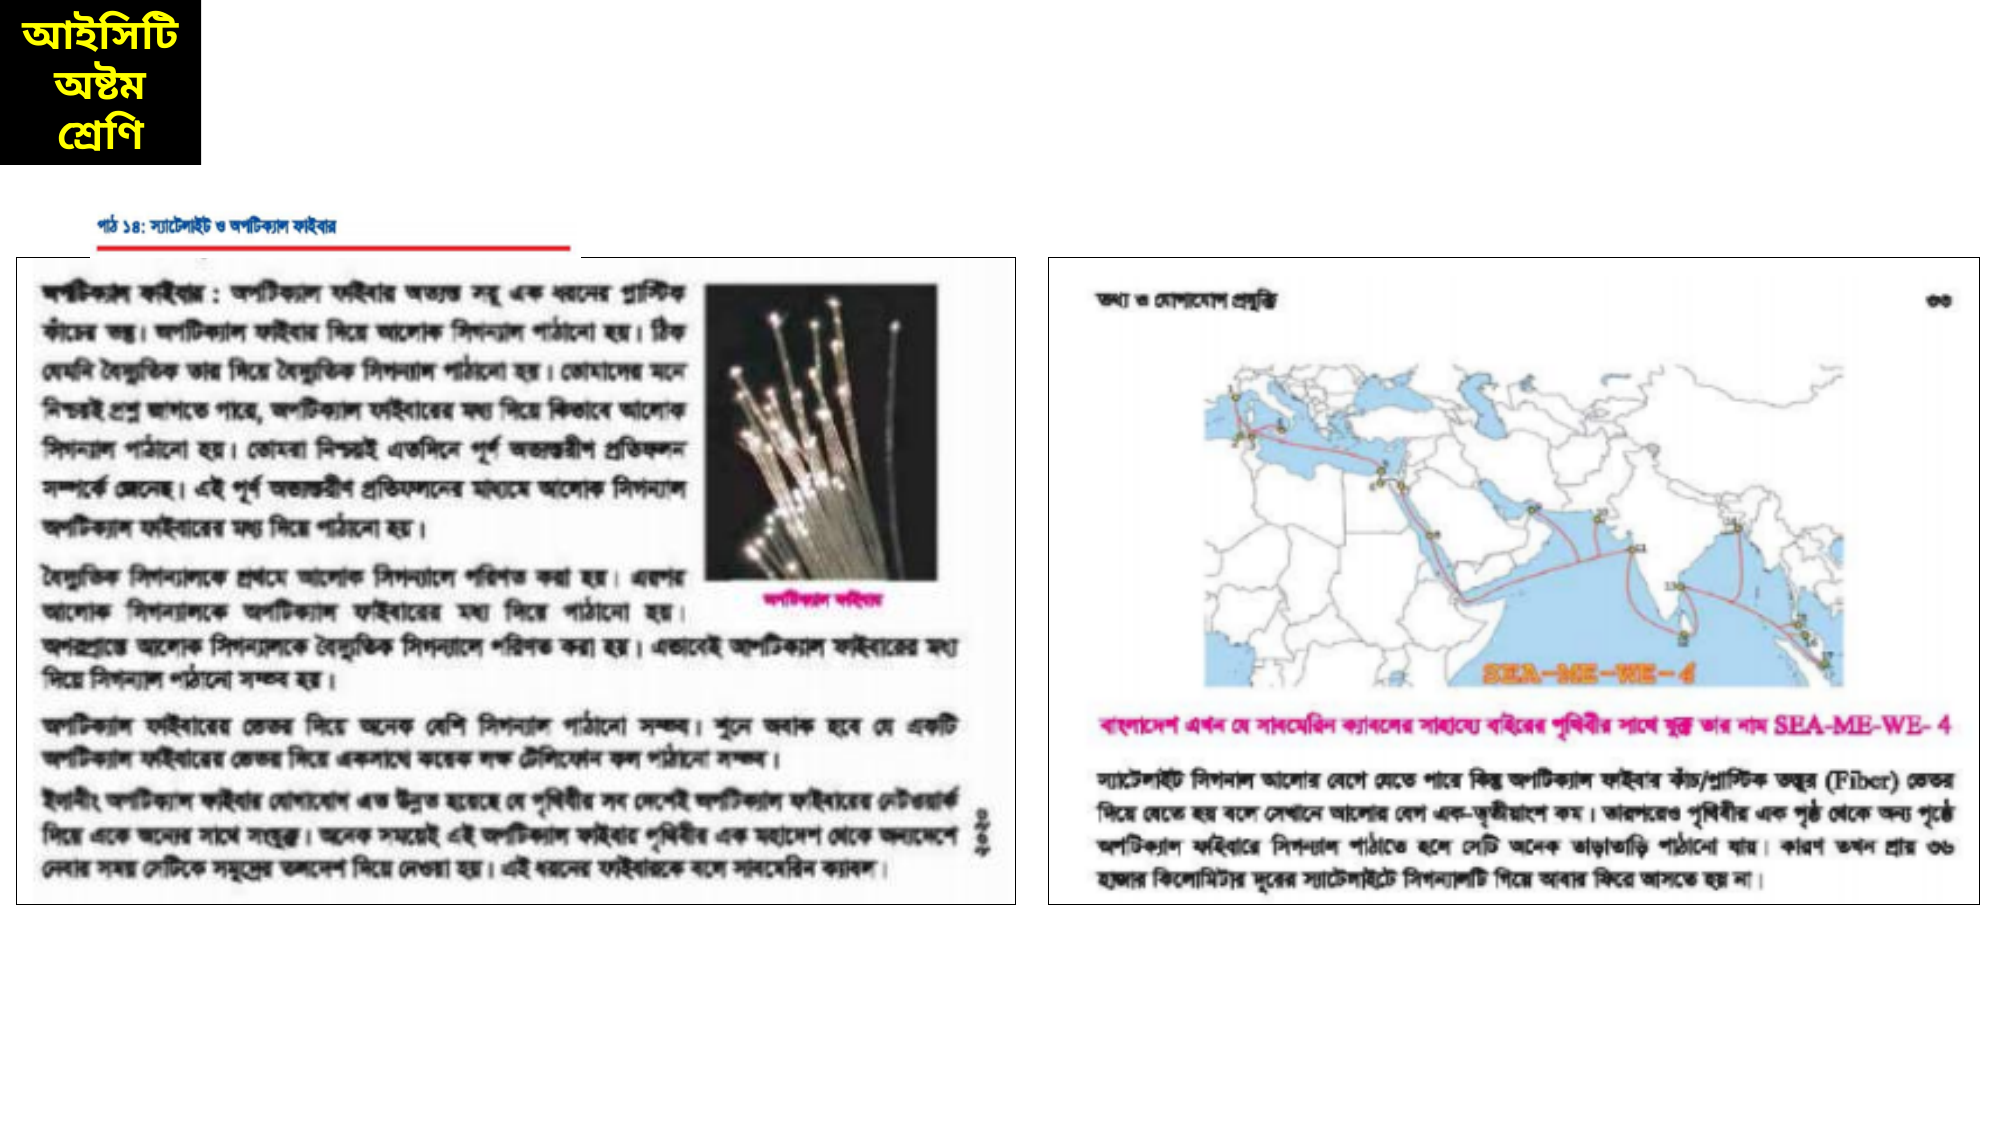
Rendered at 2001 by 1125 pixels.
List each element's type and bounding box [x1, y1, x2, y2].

picture [1048, 257, 1980, 905]
picture [16, 210, 1016, 905]
